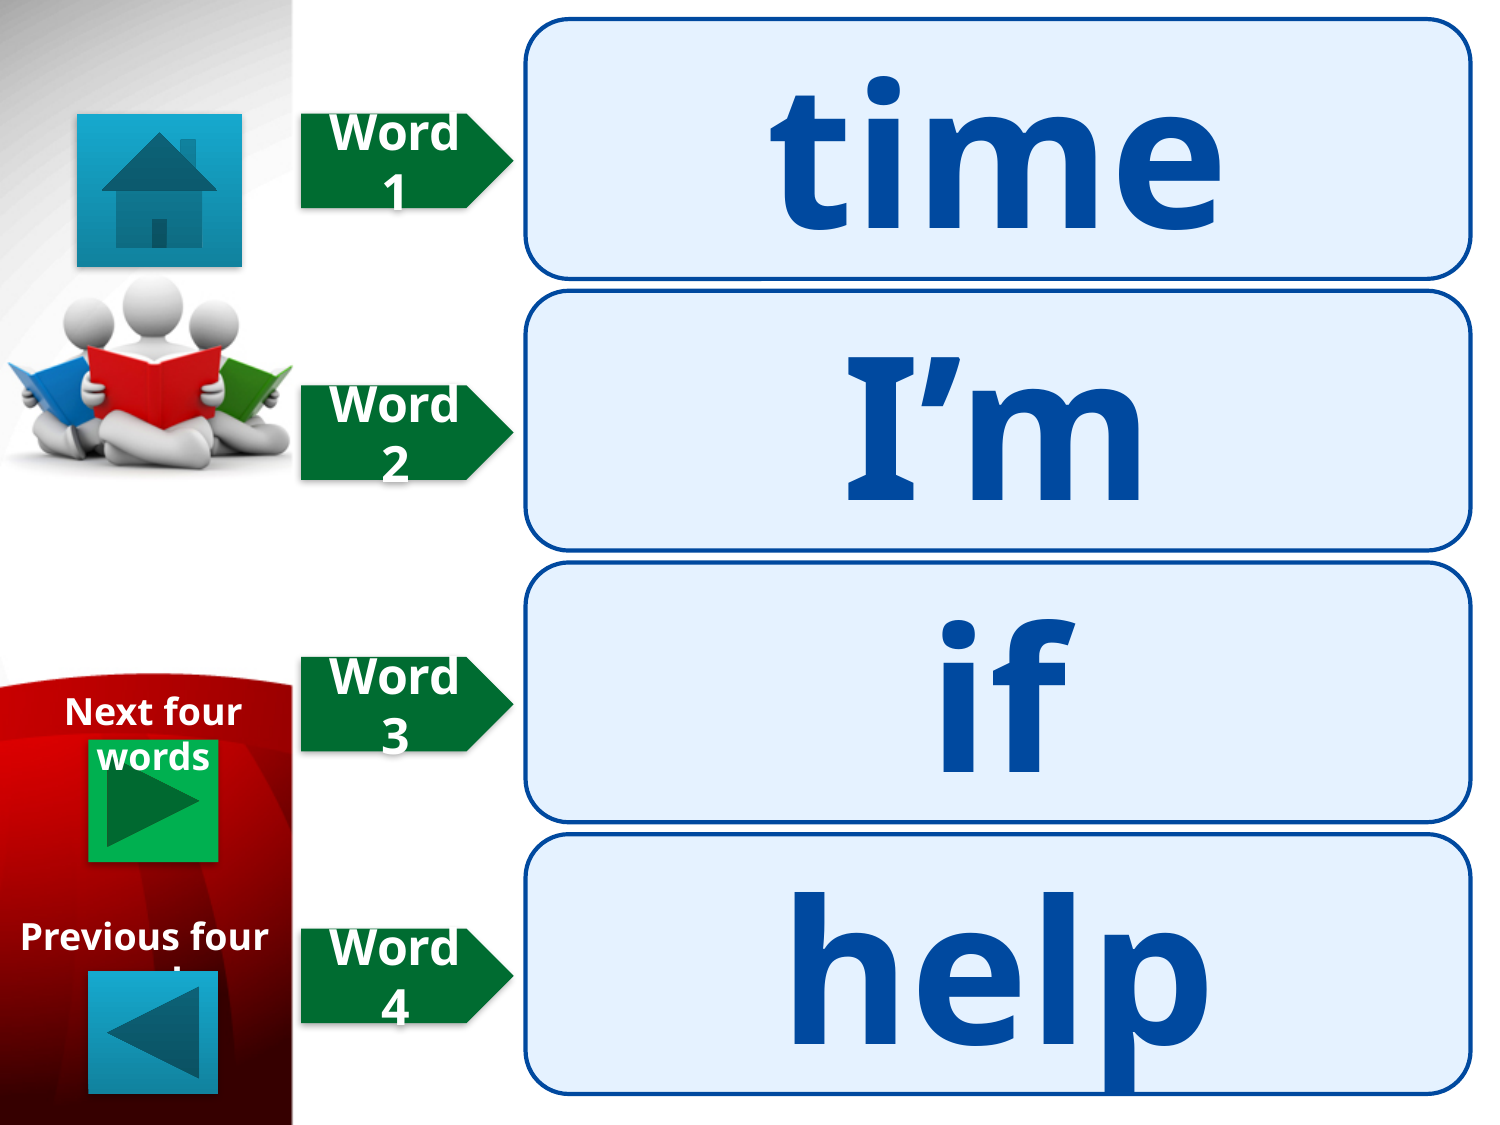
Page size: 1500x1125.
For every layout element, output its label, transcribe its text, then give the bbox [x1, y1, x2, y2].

text_box time [523, 16, 1473, 282]
text_box I’m [523, 288, 1473, 553]
text_box if [523, 560, 1473, 825]
text_box Word 2 [301, 385, 514, 480]
text_box Previous four words [0, 905, 290, 1010]
text_box Word 1 [301, 113, 514, 209]
text_box [88, 786, 219, 863]
text_box help [523, 832, 1473, 1097]
picture [0, 0, 1500, 1125]
text_box [76, 113, 243, 268]
text_box [88, 971, 219, 1094]
text_box Word 4 [301, 928, 514, 1024]
text_box Next four words [41, 680, 266, 786]
text_box Word 3 [301, 656, 514, 752]
